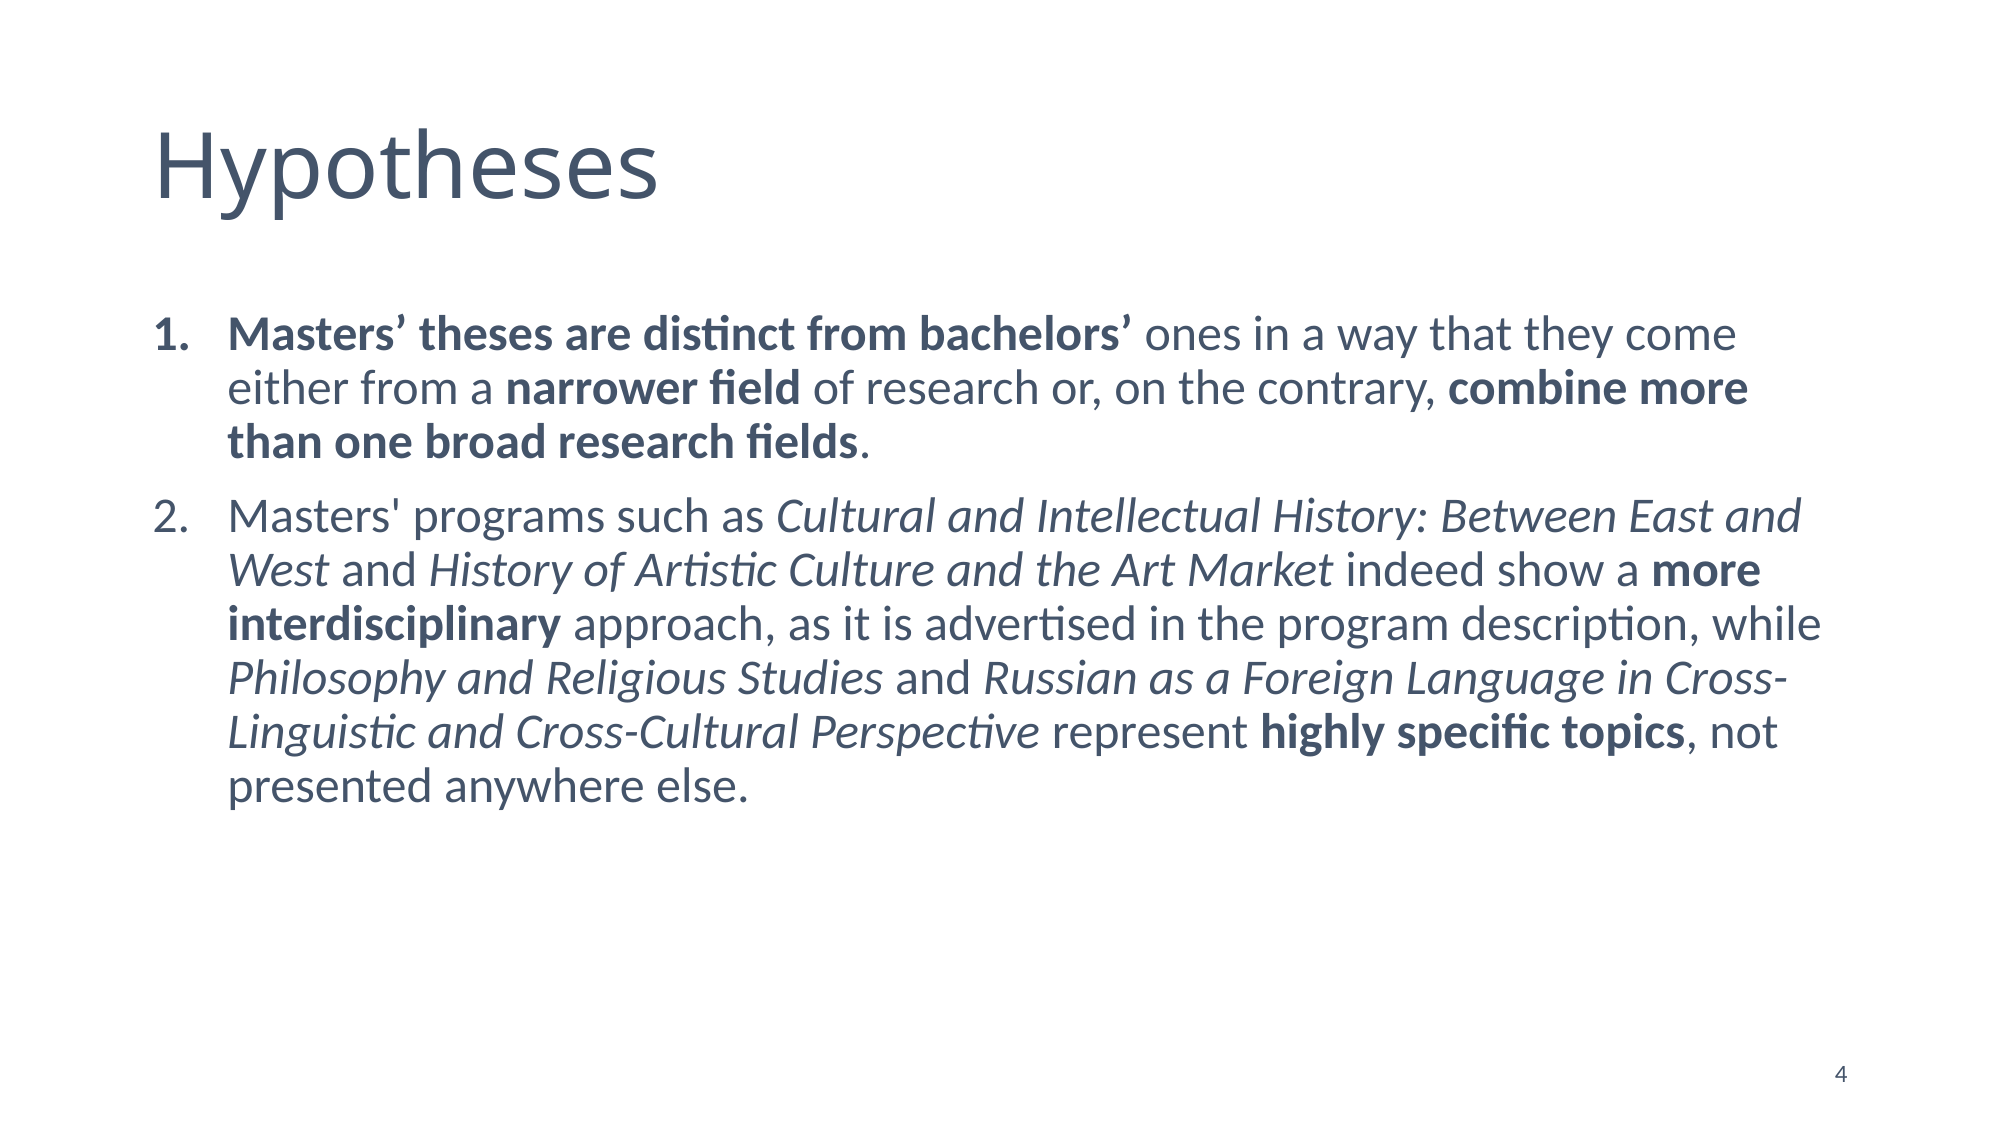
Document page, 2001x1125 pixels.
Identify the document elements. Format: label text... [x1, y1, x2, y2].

slide_number 4 [1412, 1042, 1863, 1103]
list Masters’ theses are distinct from bachelors’ ones in a way that they come either from a narrower field of research or, on the contrary, combine more than one broad research fields. Masters' programs such as Cultural and Intellectual History: Between East and West and History of Artistic Culture and the Art Market indeed show a more interdisciplinary approach, as it is advertised in the program description, while Philosophy and Religious Studies and Russian as a Foreign Language in Cross-Linguistic and Cross-Cultural Perspective represent highly specific topics, not presented anywhere else. [137, 299, 1863, 1014]
title Hypotheses [137, 59, 1863, 278]
